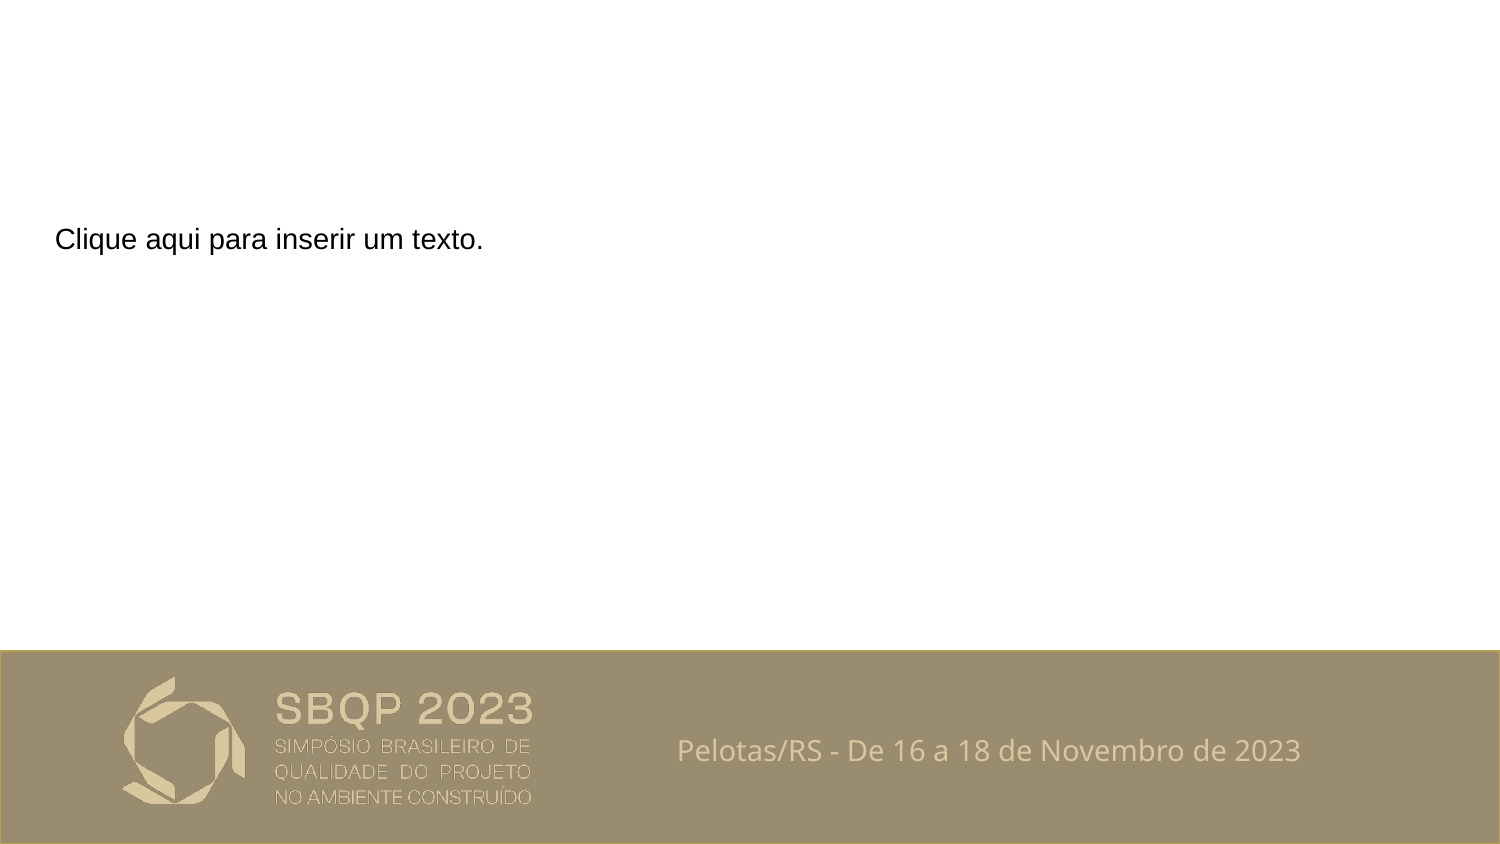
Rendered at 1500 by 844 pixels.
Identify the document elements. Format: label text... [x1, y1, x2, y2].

title Clique aqui para inserir um texto. [39, 168, 1461, 307]
picture [99, 665, 557, 830]
